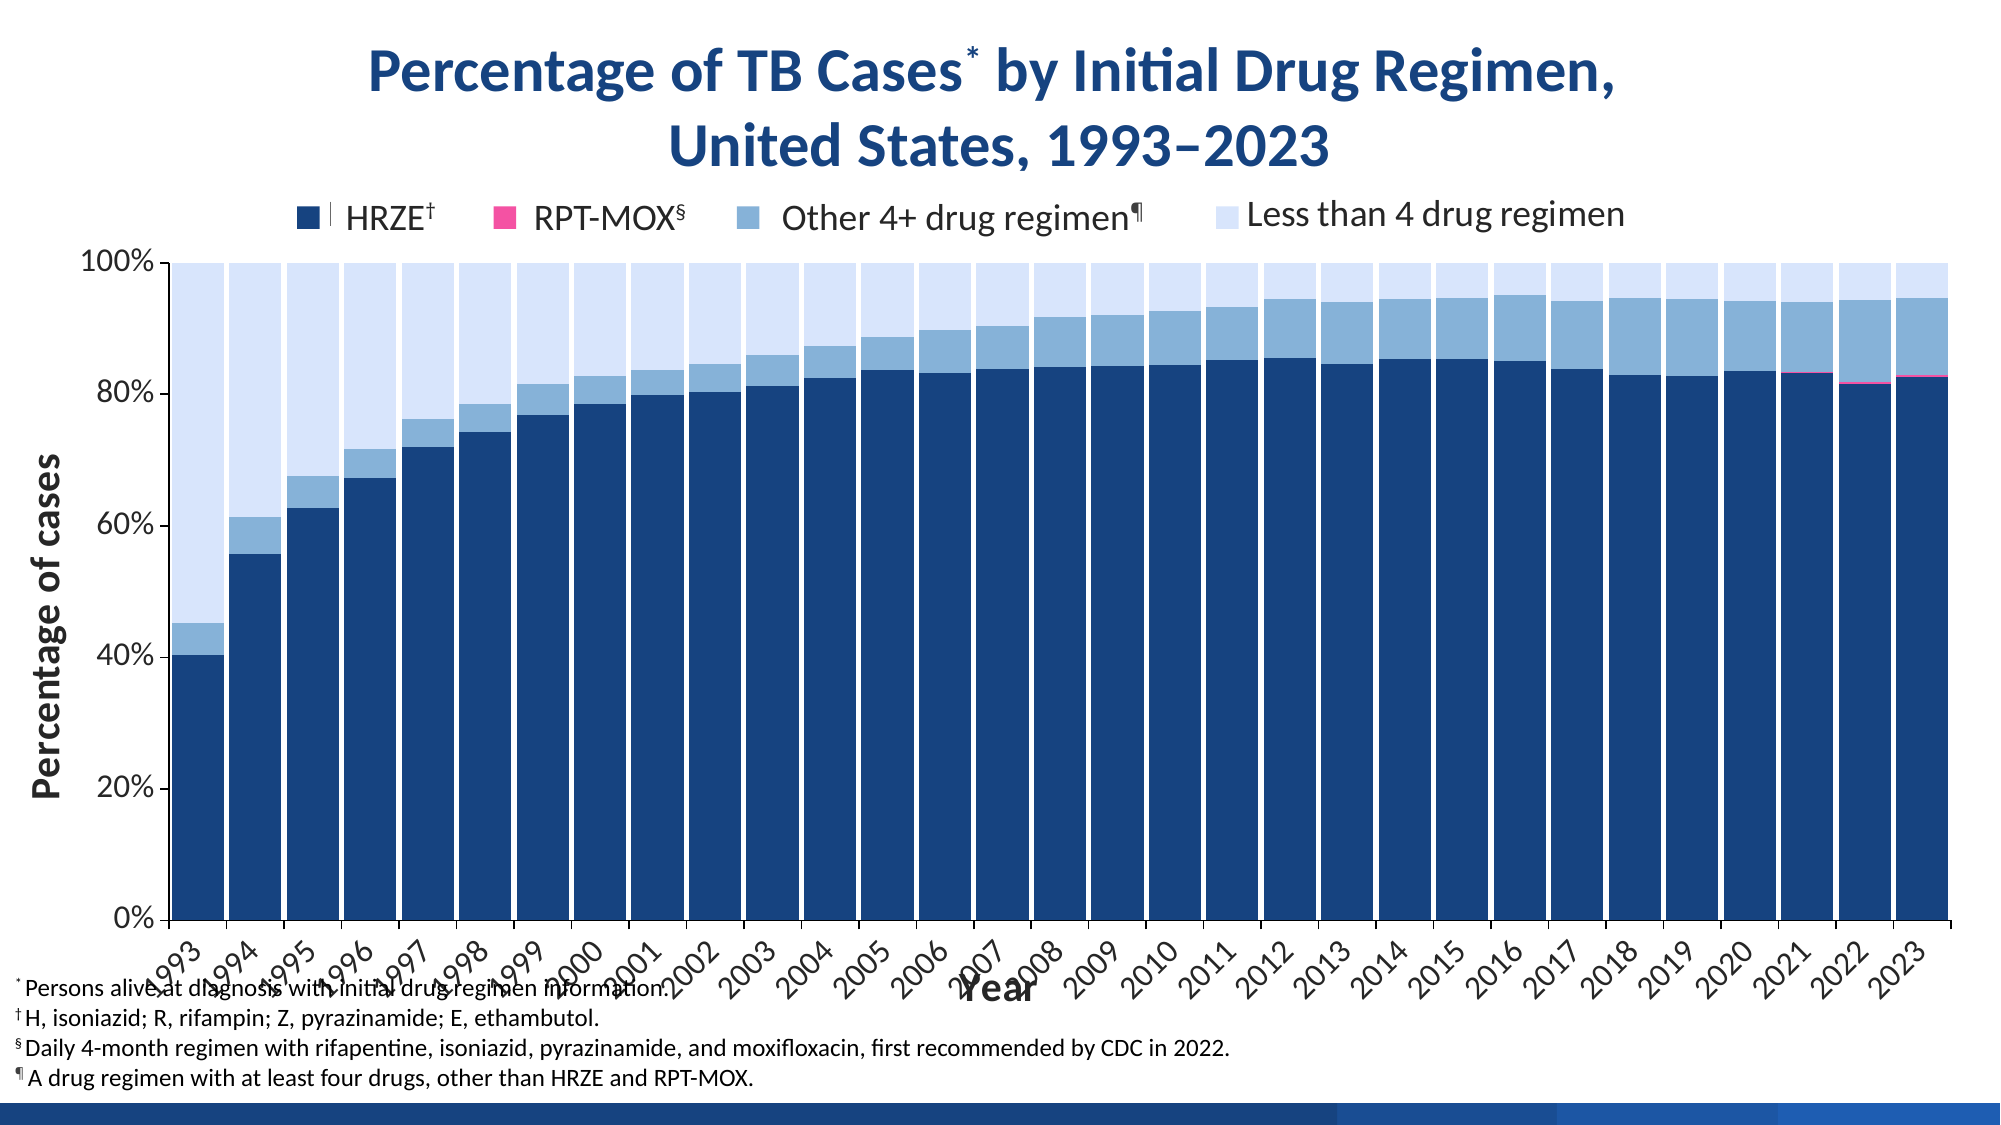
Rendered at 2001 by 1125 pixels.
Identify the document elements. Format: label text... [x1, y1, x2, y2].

text_box * Persons alive at diagnosis with initial drug regimen information. † H, isoniazid; R, rifampin; Z, pyrazinamide; E, ethambutol. § Daily 4-month regimen with rifapentine, isoniazid, pyrazinamide, and moxifloxacin, first recommended by CDC in 2022. ¶ A drug regimen with at least four drugs, other than HRZE and RPT-MOX. [0, 964, 1459, 1099]
chart [15, 170, 1983, 1031]
title Percentage of TB Cases* by Initial Drug Regimen, United States, 1993–2023 [99, 26, 1900, 168]
